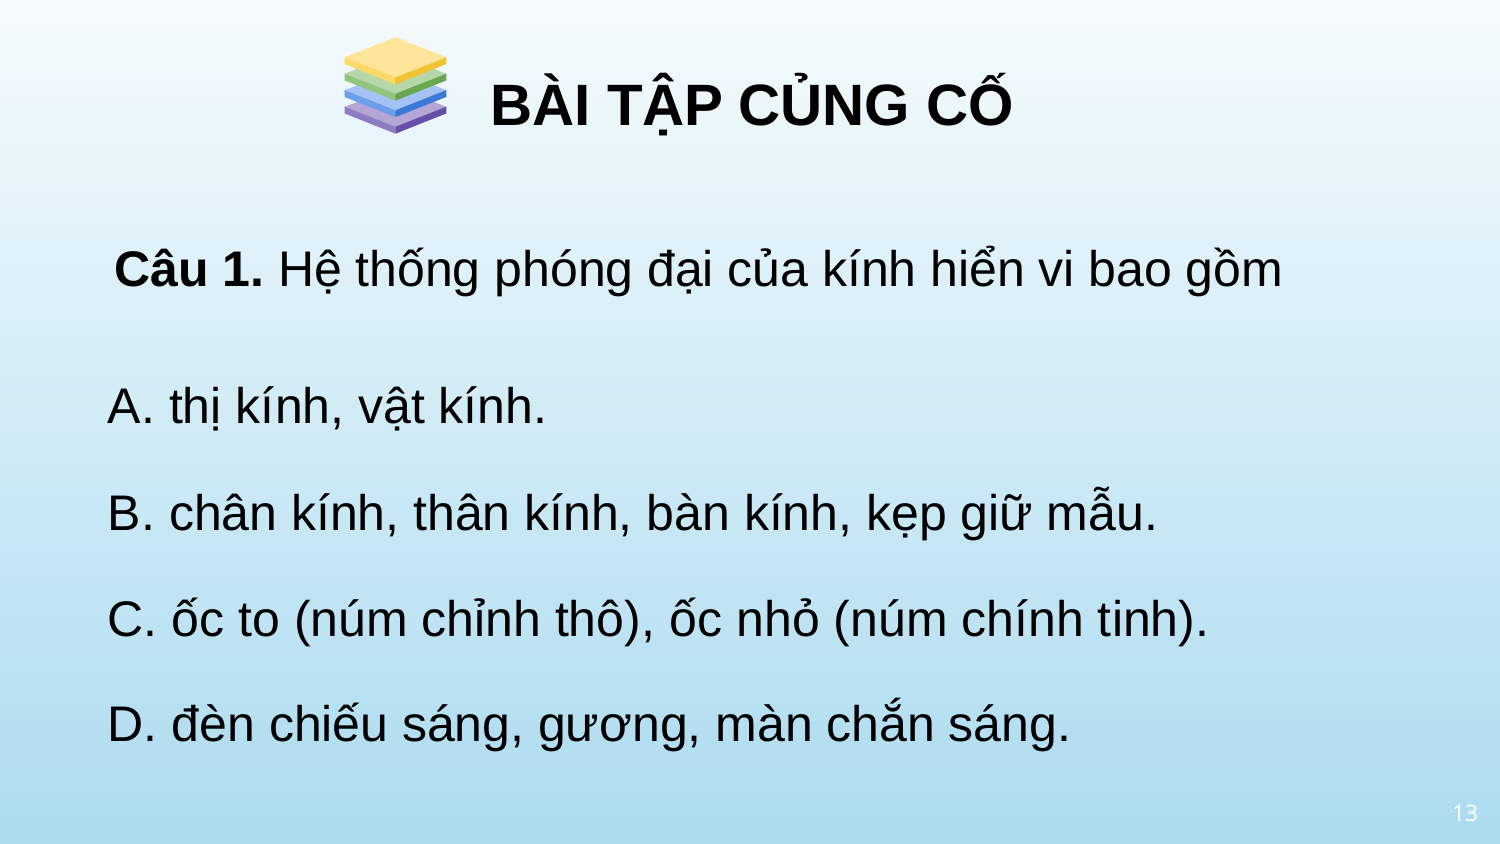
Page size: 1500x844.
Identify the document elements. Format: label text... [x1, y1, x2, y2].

slide_number 13 [1403, 783, 1494, 832]
text_box A. thị kính, vật kính. B. chân kính, thân kính, bàn kính, kẹp giữ mẫu. C. ốc to (núm chỉnh thô), ốc nhỏ (núm chính tinh). D. đèn chiếu sáng, gương, màn chắn sáng. [93, 345, 1331, 760]
text_box BÀI TẬP CỦNG CỐ [395, 66, 1110, 143]
text_box Câu 1. Hệ thống phóng đại của kính hiển vi bao gồm [99, 208, 1300, 305]
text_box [344, 36, 447, 134]
